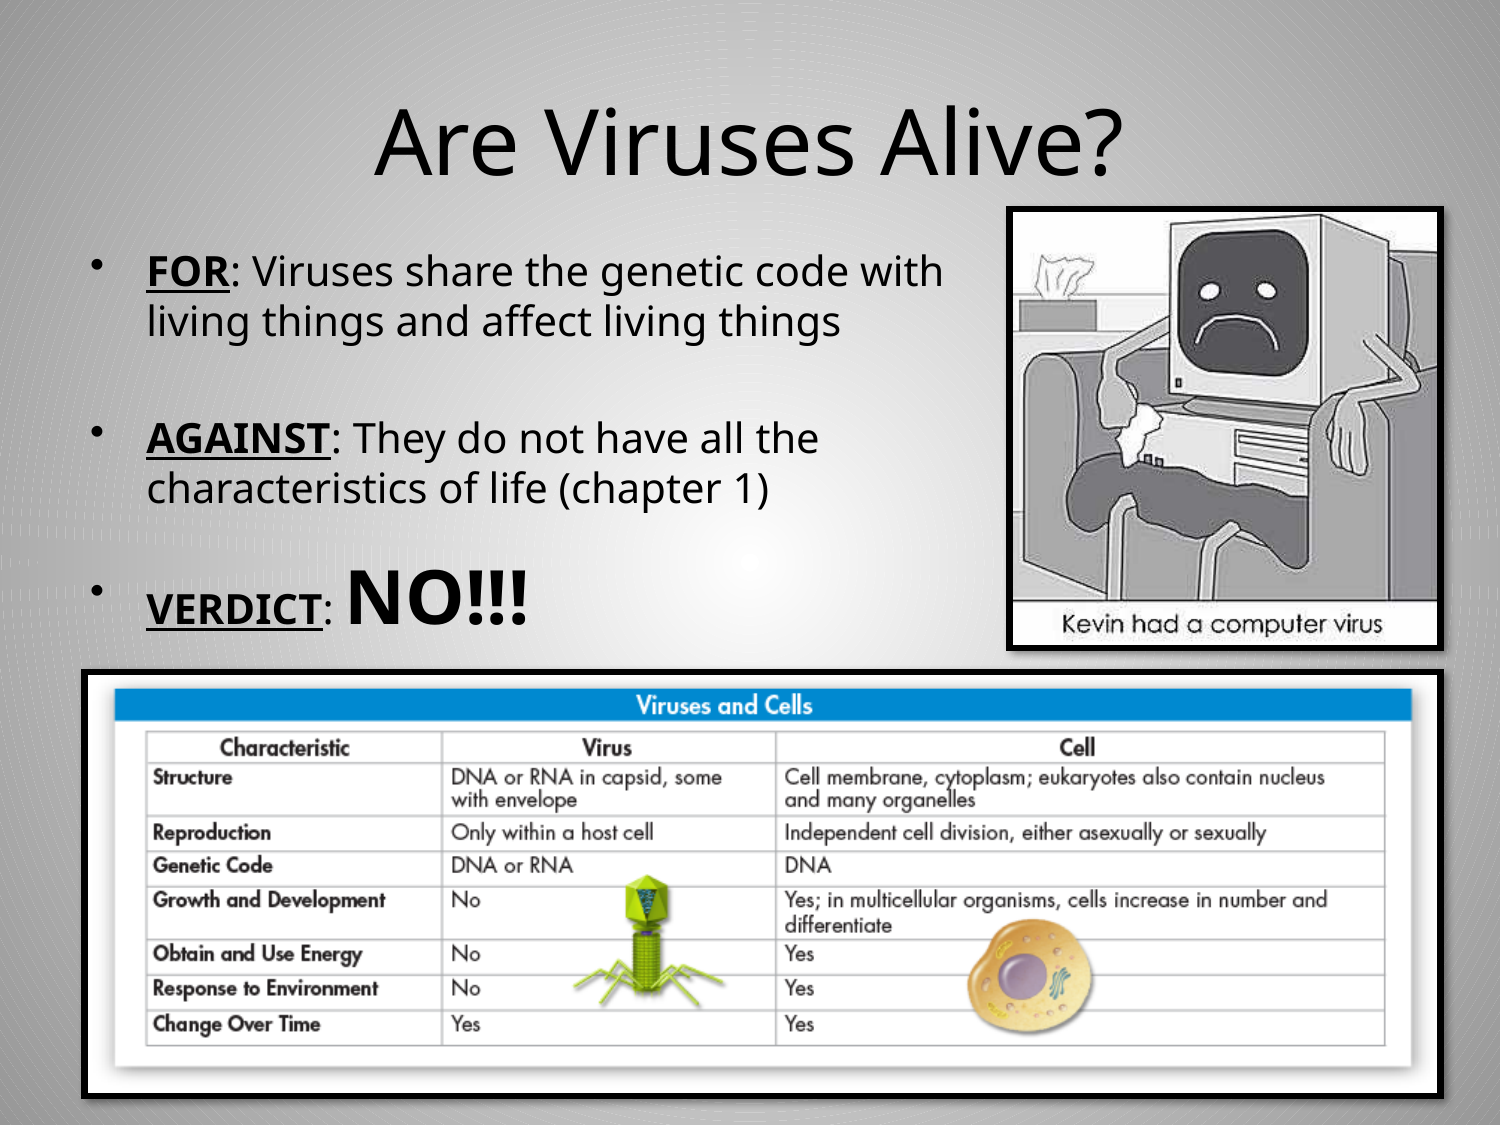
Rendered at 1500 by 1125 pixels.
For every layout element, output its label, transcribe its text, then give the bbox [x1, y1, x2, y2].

picture [1012, 212, 1438, 646]
list FOR: Viruses share the genetic code with living things and affect living things AGAINST: They do not have all the characteristics of life (chapter 1) VERDICT: NO!!! [75, 237, 1063, 1005]
title Are Viruses Alive? [0, 45, 1500, 233]
picture [87, 674, 1438, 1093]
